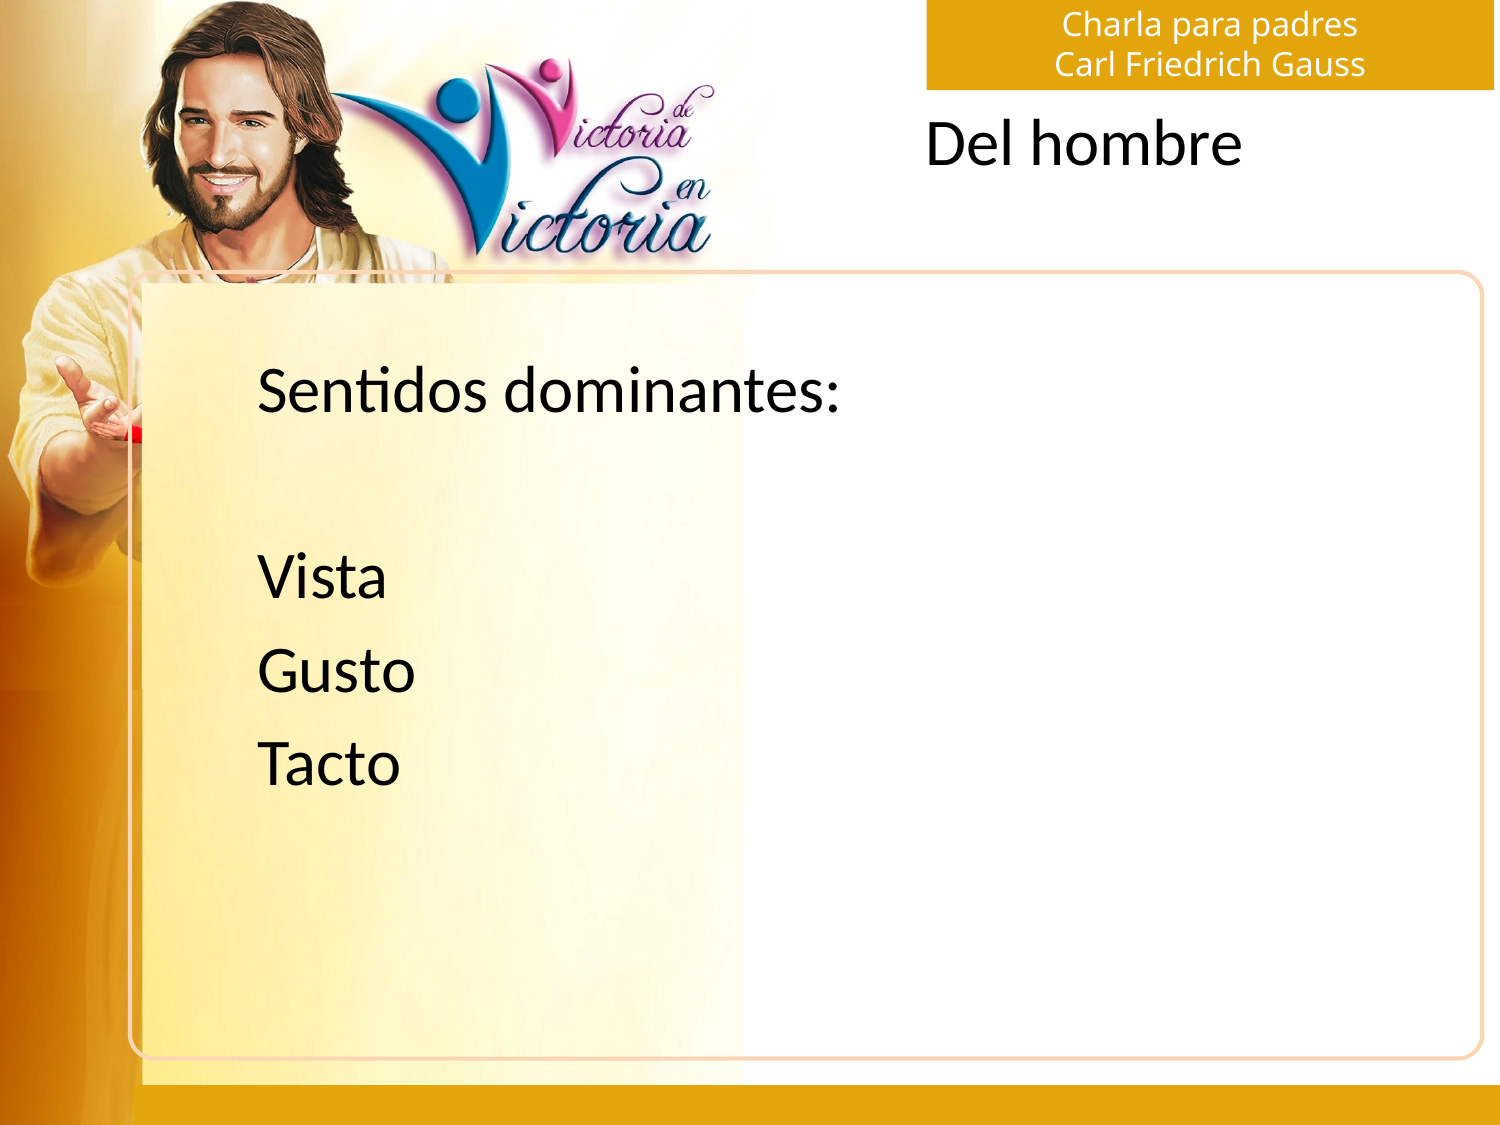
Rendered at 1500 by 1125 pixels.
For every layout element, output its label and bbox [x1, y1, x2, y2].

text_box [0, 0, 1500, 1125]
